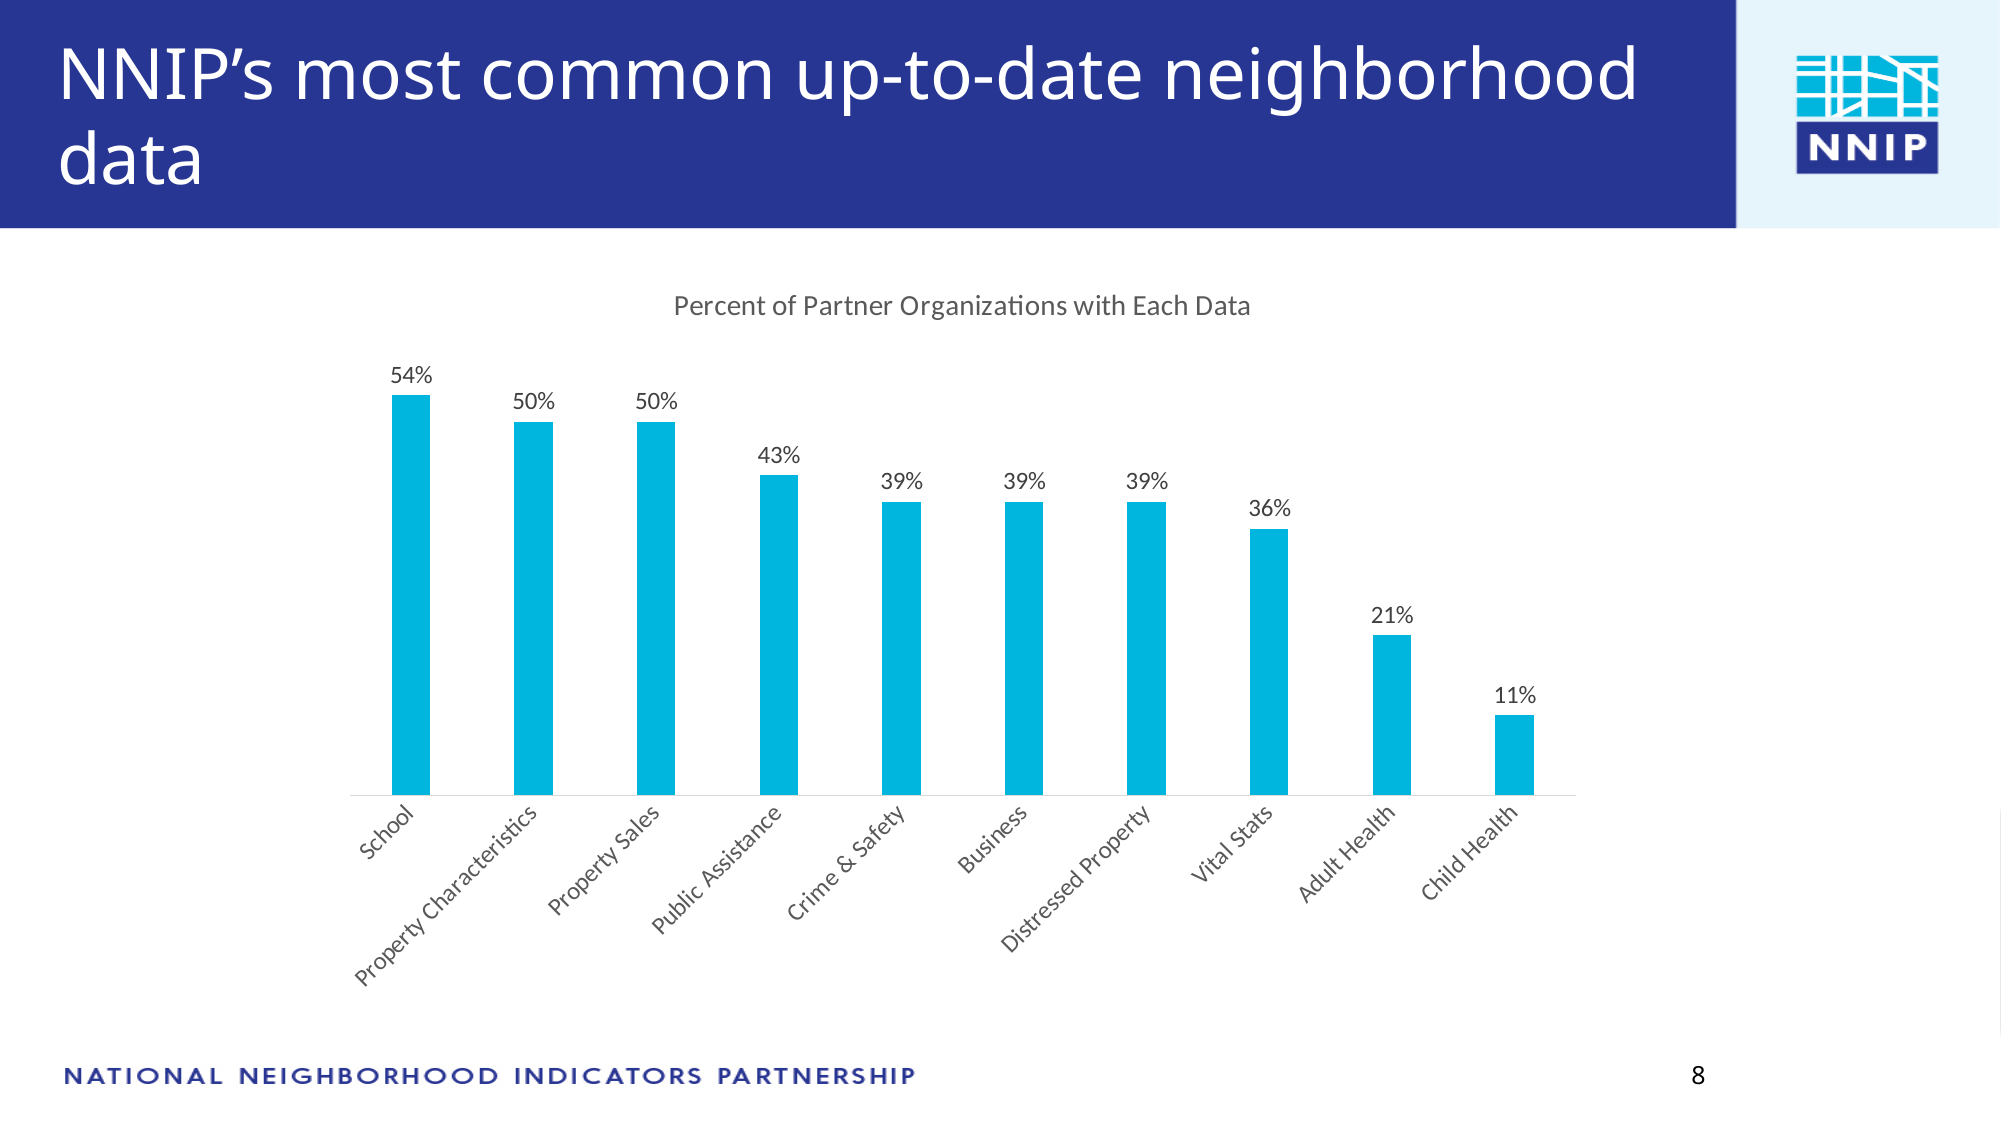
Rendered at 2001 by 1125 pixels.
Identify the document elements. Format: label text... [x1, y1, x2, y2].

picture [0, 0, 2000, 1125]
title NNIP’s most common up-to-date neighborhood data [42, 21, 1703, 198]
chart [265, 262, 1680, 1027]
slide_number 8 [1370, 1052, 1721, 1097]
